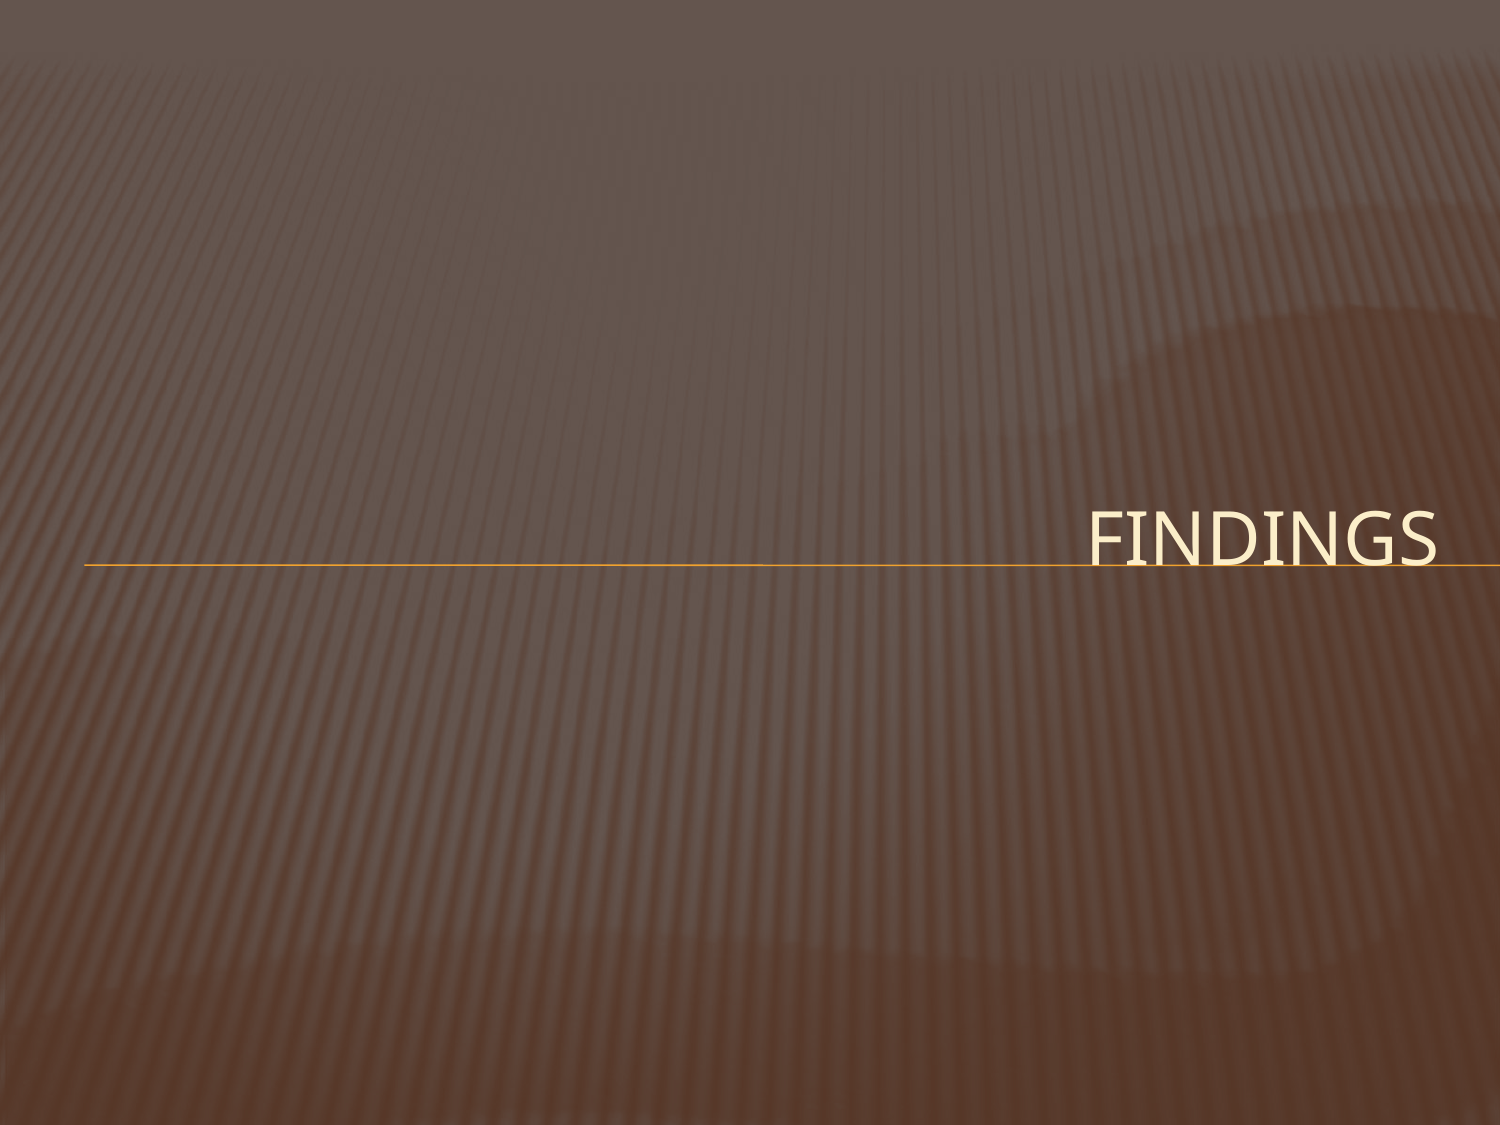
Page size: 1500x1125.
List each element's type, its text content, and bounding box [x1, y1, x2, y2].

title Findings [29, 483, 1455, 678]
